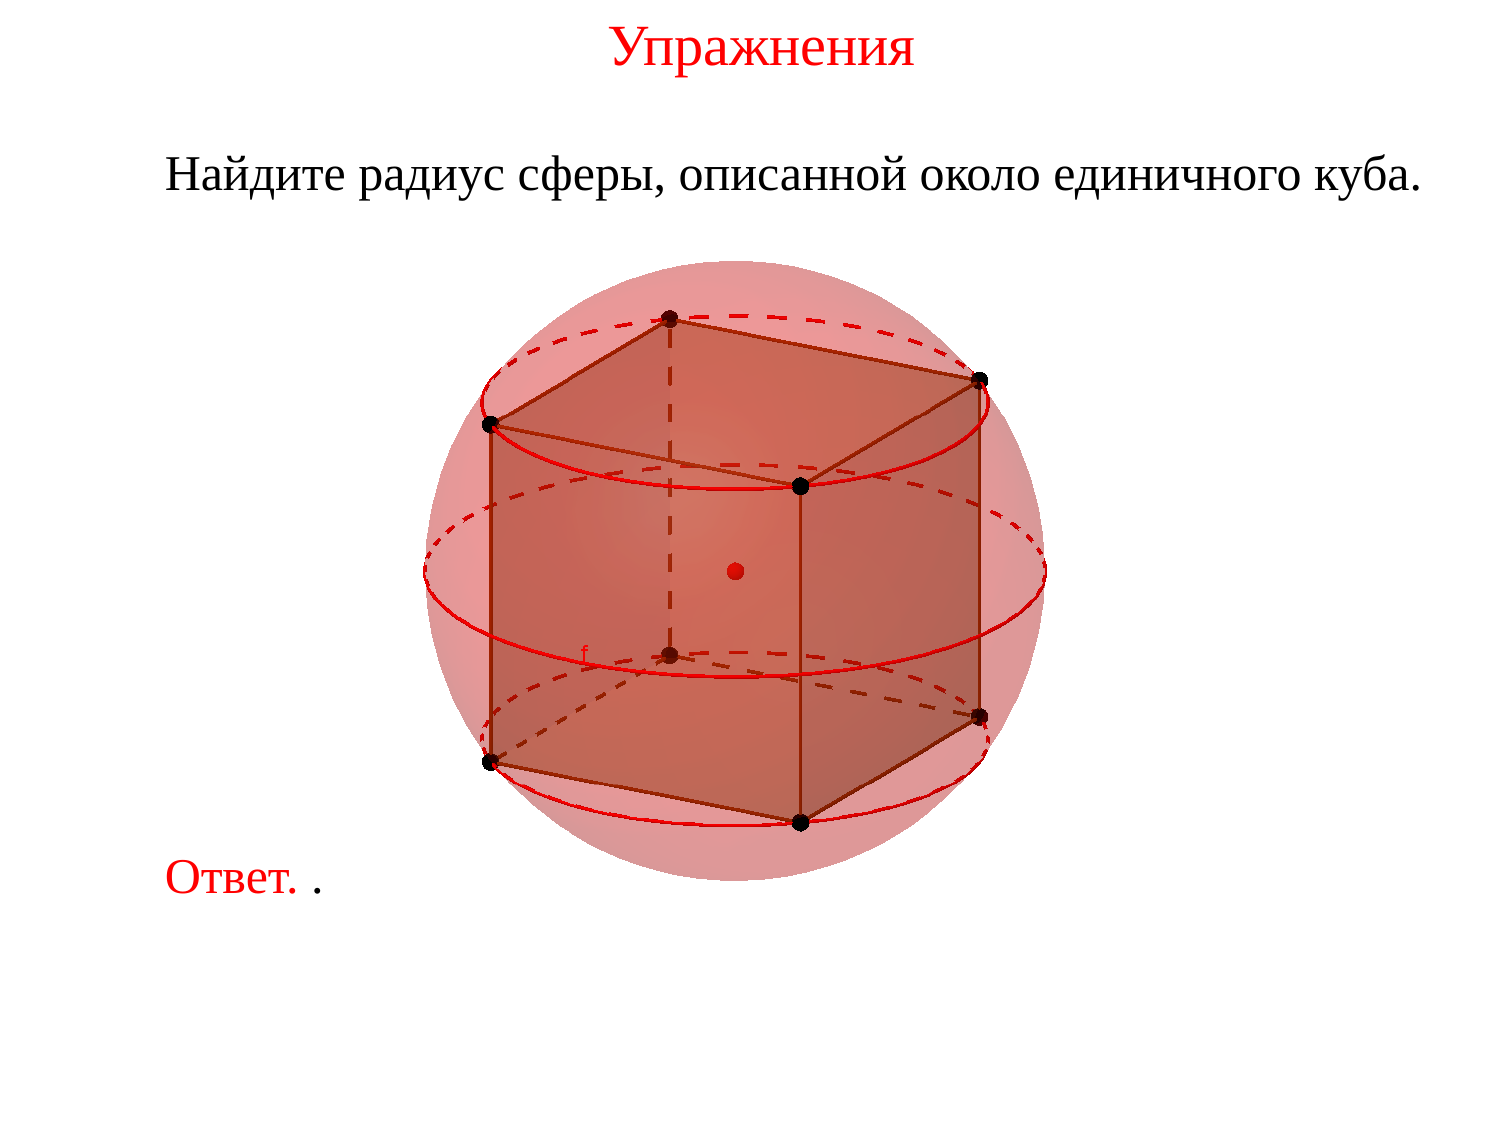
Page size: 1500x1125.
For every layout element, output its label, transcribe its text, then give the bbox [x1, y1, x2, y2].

text_box Упражнения [301, 0, 1223, 85]
text_box Найдите радиус сферы, описанной около единичного куба. [0, 132, 1495, 208]
picture [389, 231, 1111, 969]
